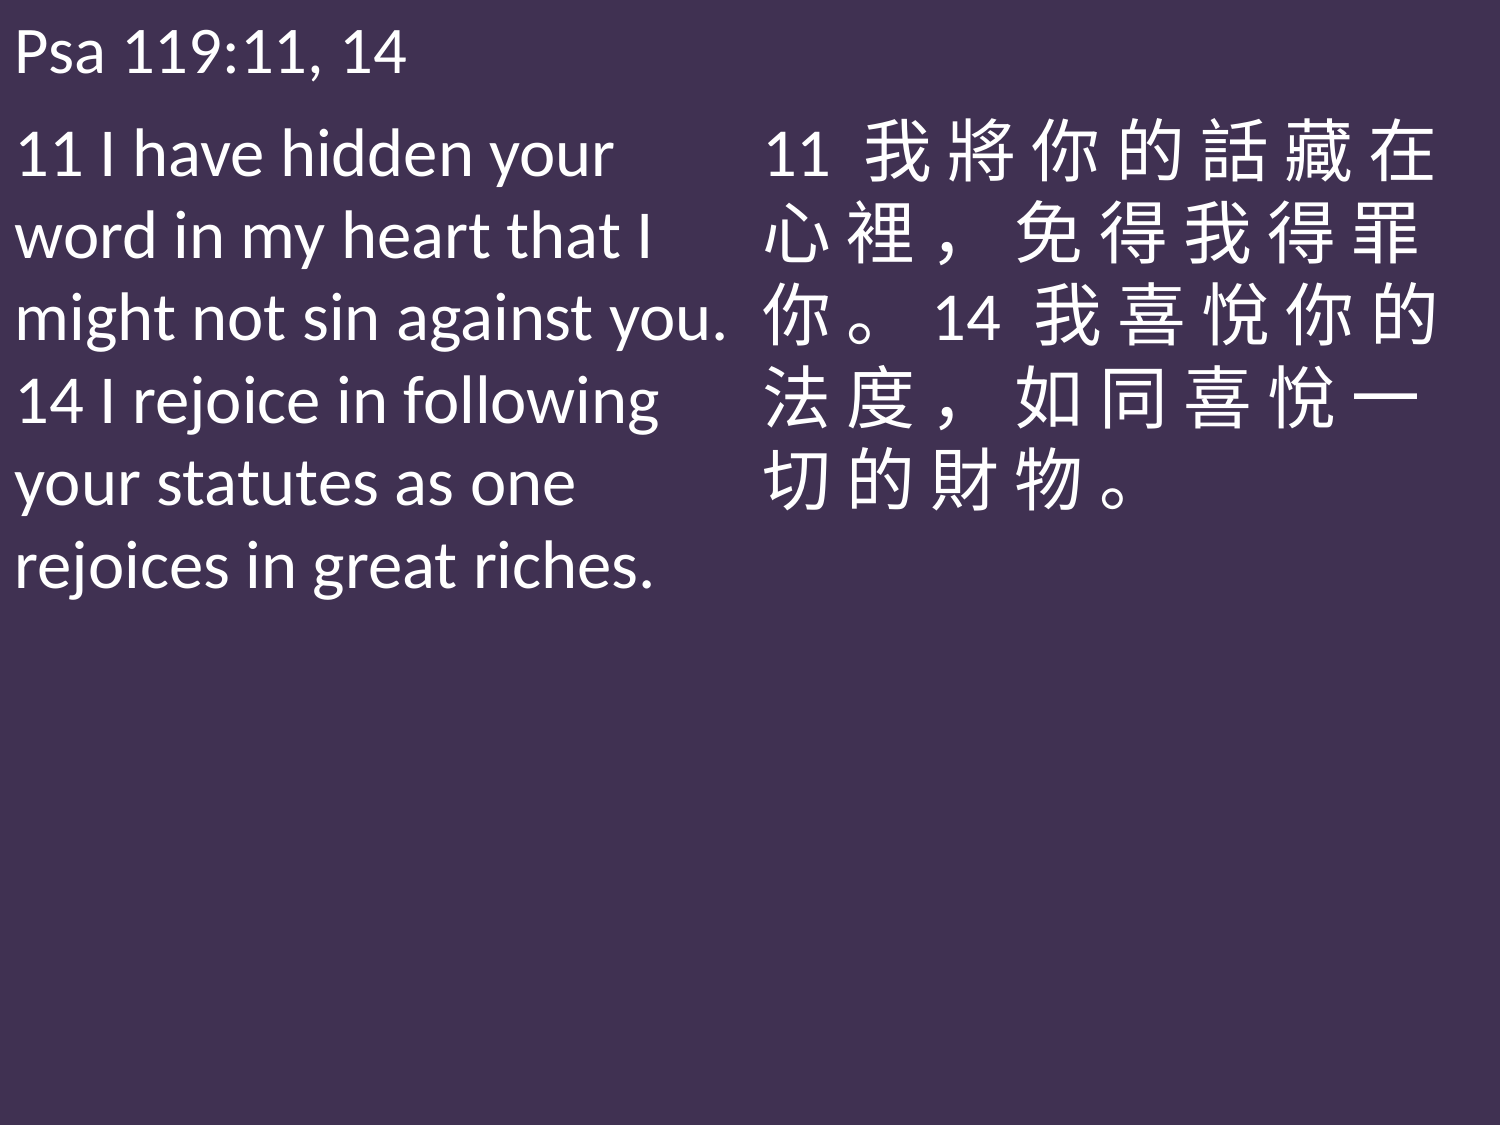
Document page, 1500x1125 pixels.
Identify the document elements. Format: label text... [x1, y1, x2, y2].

text_box 11 我 將 你 的 話 藏 在 心 裡 ， 免 得 我 得 罪 你 。14 我 喜 悅 你 的 法 度 ， 如 同 喜 悅 一 切 的 財 物 。 [747, 99, 1498, 527]
text_box Psa 119:11, 14 [0, 0, 513, 95]
text_box 11 I have hidden your word in my heart that I might not sin against you. 14 I rejoice in following your statutes as one rejoices in great riches. [0, 99, 750, 610]
